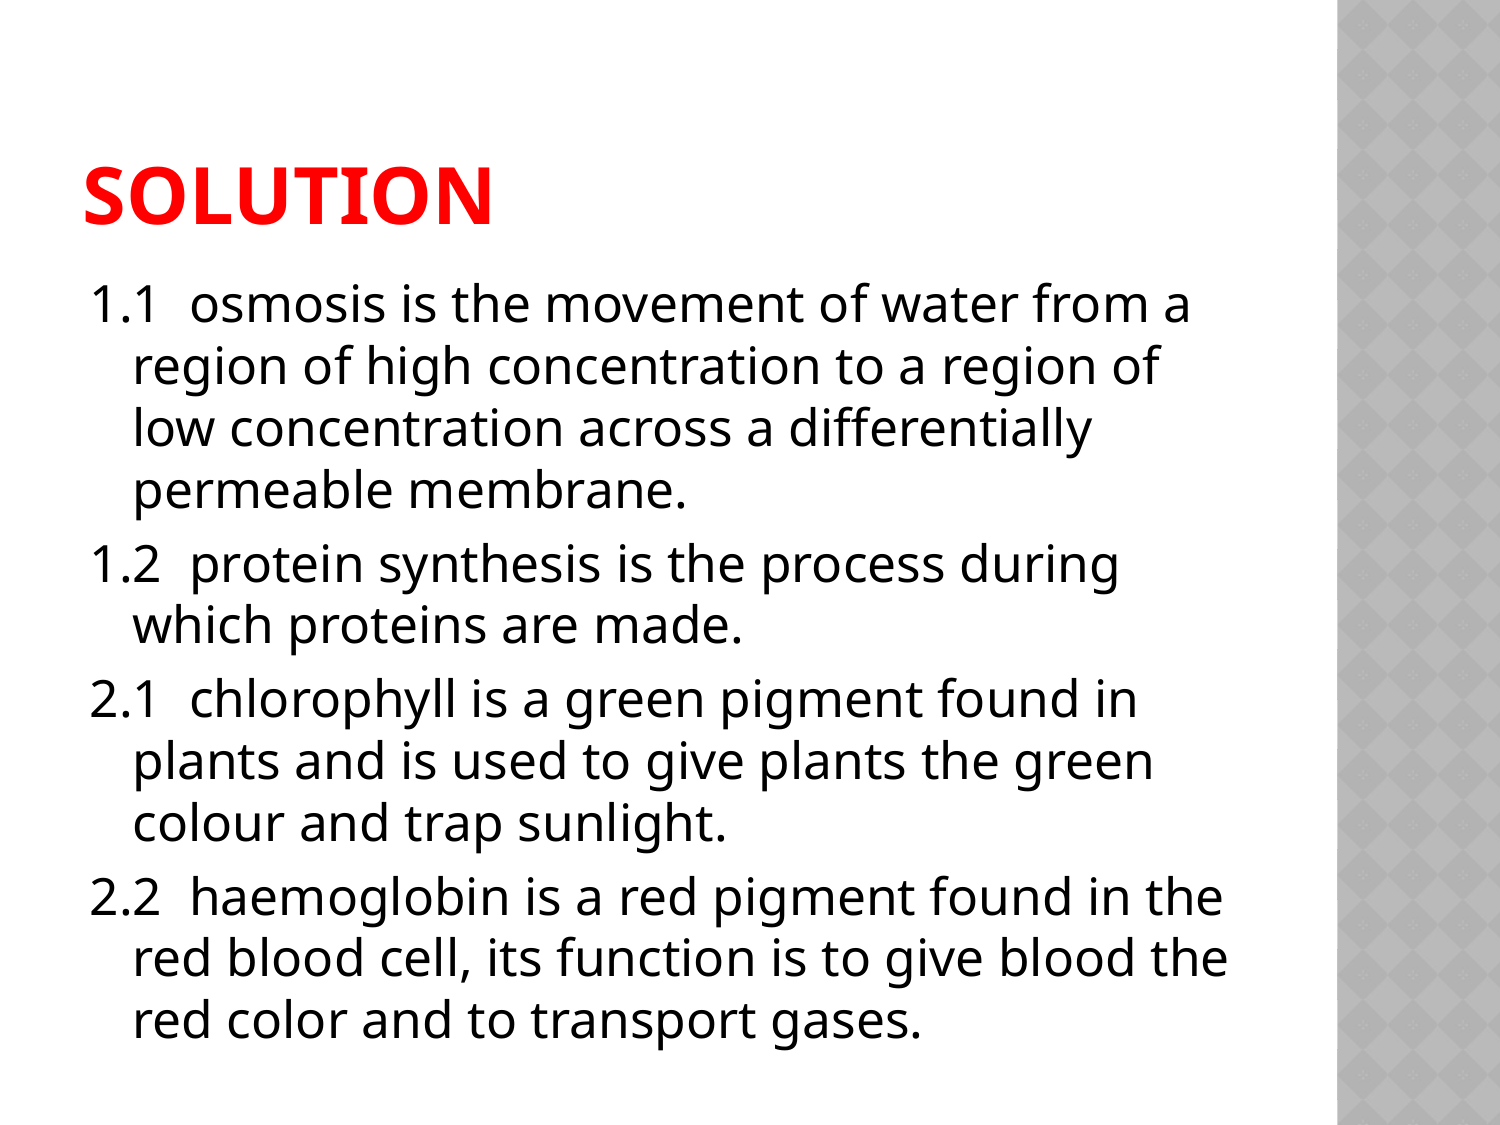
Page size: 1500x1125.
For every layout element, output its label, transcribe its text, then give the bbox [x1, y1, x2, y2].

list 1.1 osmosis is the movement of water from a region of high concentration to a region of low concentration across a differentially permeable membrane. 1.2 protein synthesis is the process during which proteins are made. 2.1 chlorophyll is a green pigment found in plants and is used to give plants the green colour and trap sunlight. 2.2 haemoglobin is a red pigment found in the red blood cell, its function is to give blood the red color and to transport gases. [75, 264, 1263, 1059]
title solution [75, 52, 1263, 240]
